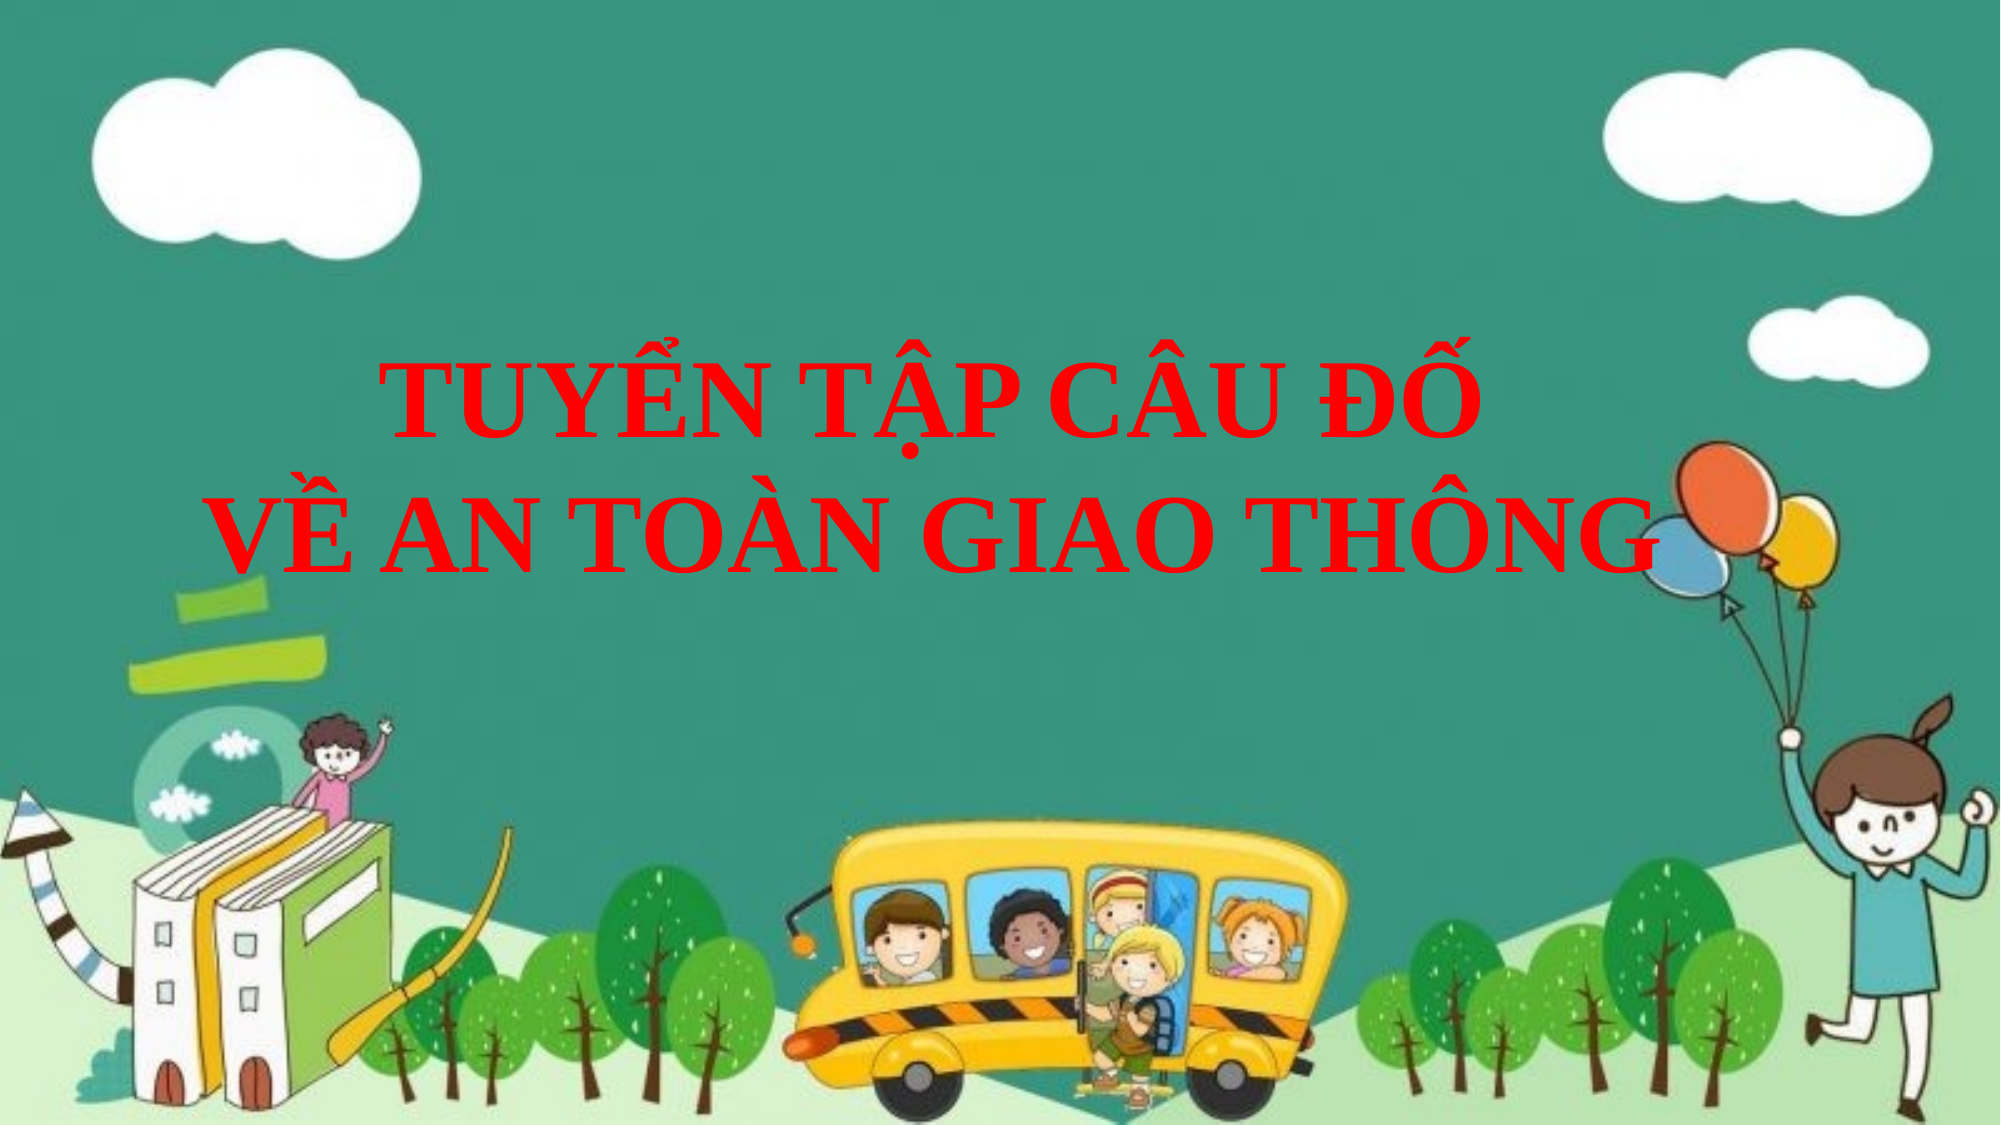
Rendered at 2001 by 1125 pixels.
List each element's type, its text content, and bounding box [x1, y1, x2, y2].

text_box TUYỂN TẬP CÂU ĐỐ VỀ AN TOÀN GIAO THÔNG [179, 317, 1687, 603]
picture [0, 0, 2001, 1125]
